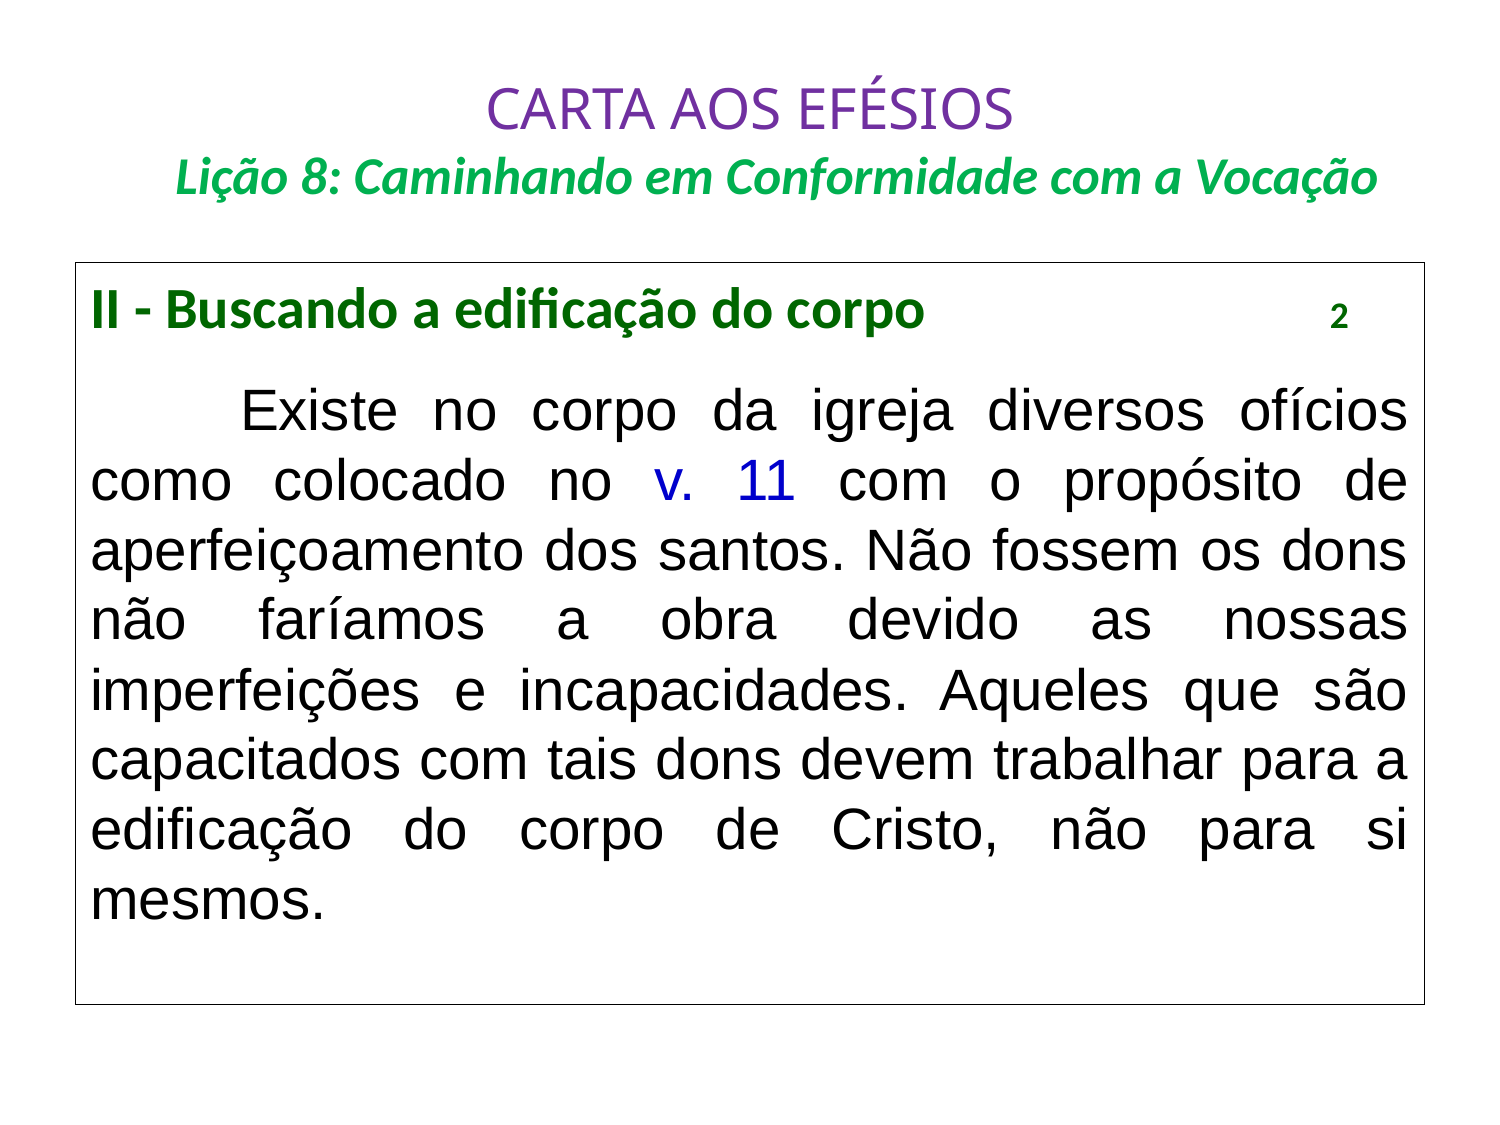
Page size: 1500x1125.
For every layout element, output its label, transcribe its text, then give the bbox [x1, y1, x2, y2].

title CARTA AOS EFÉSIOS Lição 8: Caminhando em Conformidade com a Vocação [75, 45, 1425, 233]
list II - Buscando a edificação do corpo 2 Existe no corpo da igreja diversos ofícios como colocado no v. 11 com o propósito de aperfeiçoamento dos santos. Não fossem os dons não faríamos a obra devido as nossas imperfeições e incapacidades. Aqueles que são capacitados com tais dons devem trabalhar para a edificação do corpo de Cristo, não para si mesmos. [75, 262, 1425, 1005]
